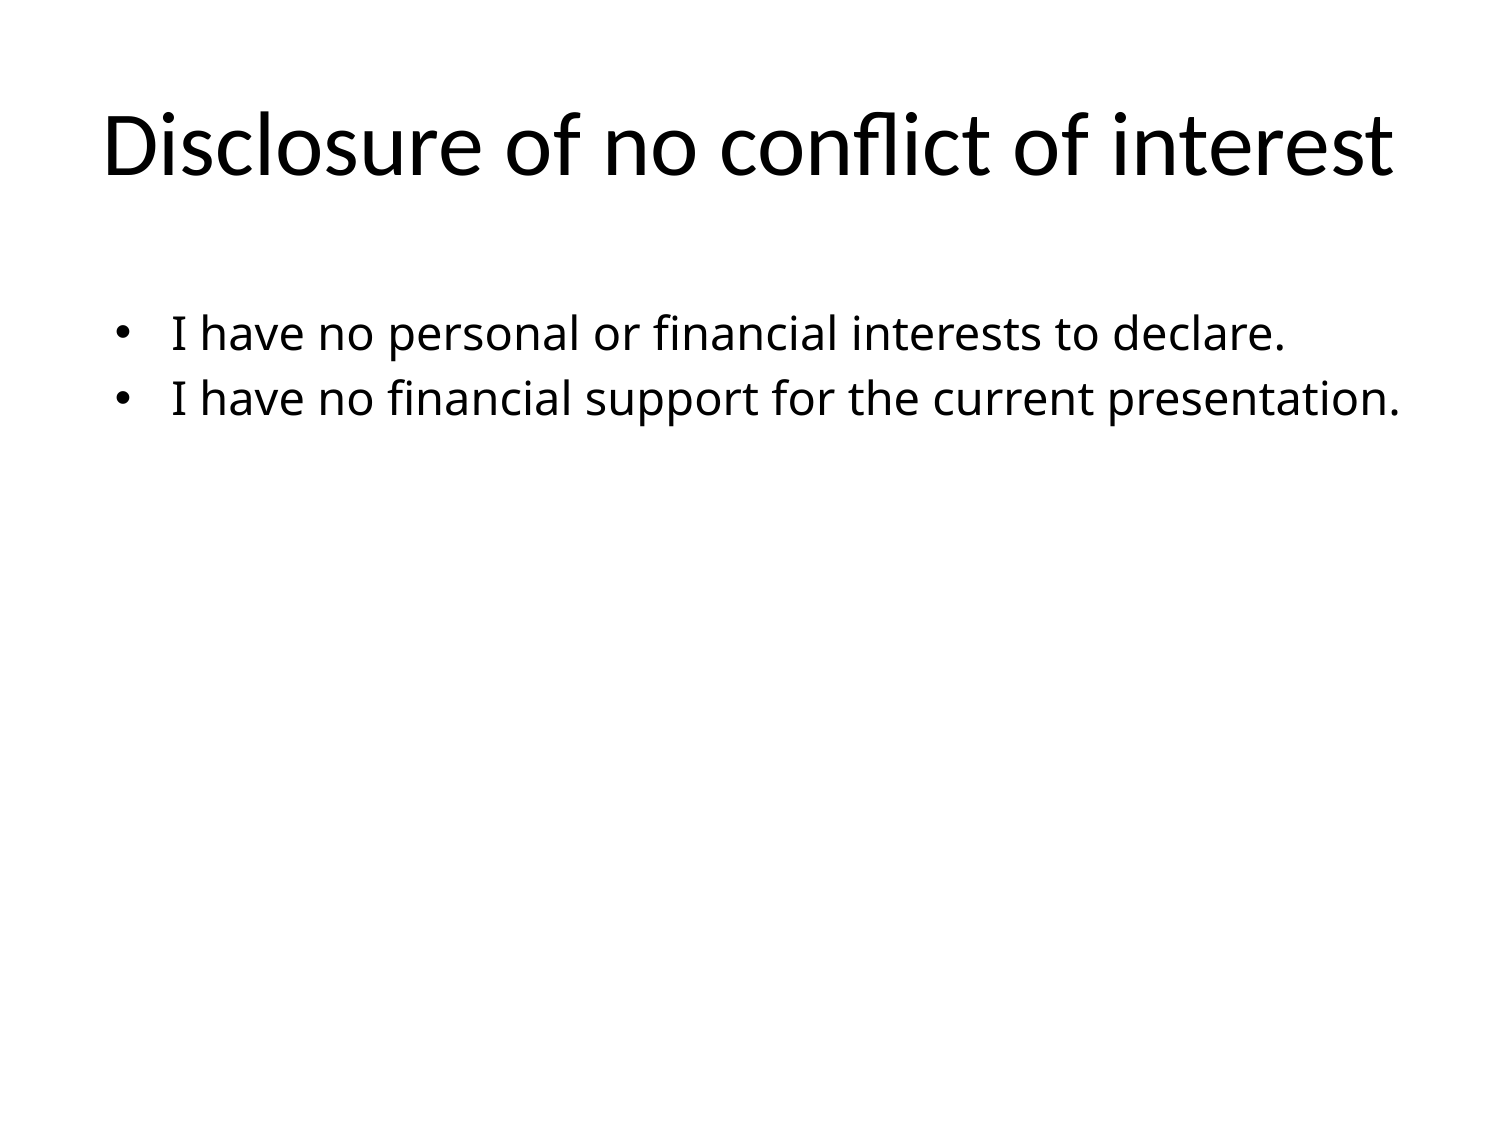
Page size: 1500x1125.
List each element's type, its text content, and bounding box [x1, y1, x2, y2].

list I have no personal or financial interests to declare. I have no financial support for the current presentation. [99, 295, 1438, 1013]
title Disclosure of no conflict of interest [75, 45, 1425, 233]
